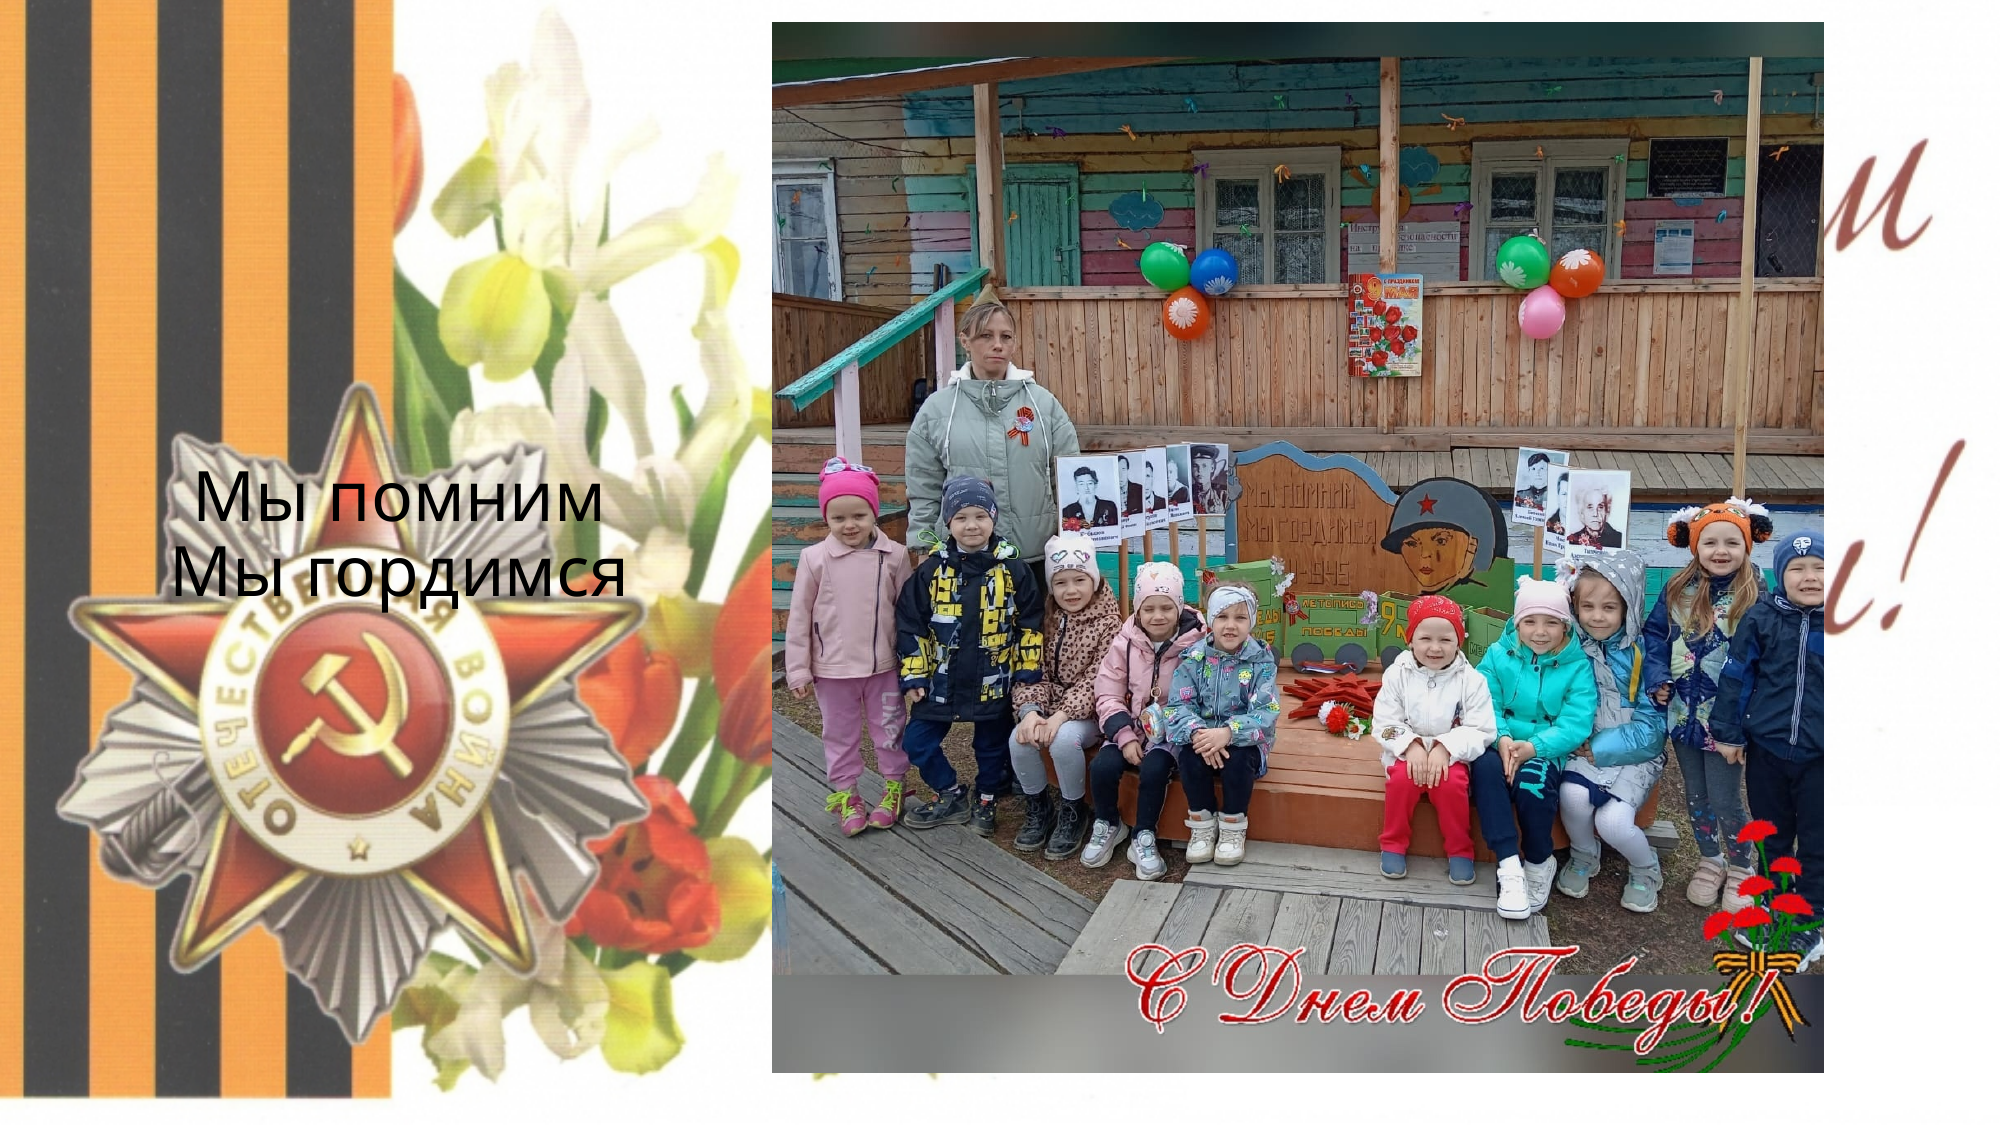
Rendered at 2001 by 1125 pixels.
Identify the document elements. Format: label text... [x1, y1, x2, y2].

title Мы помним Мы гордимся [15, 453, 772, 621]
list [772, 22, 1824, 1073]
